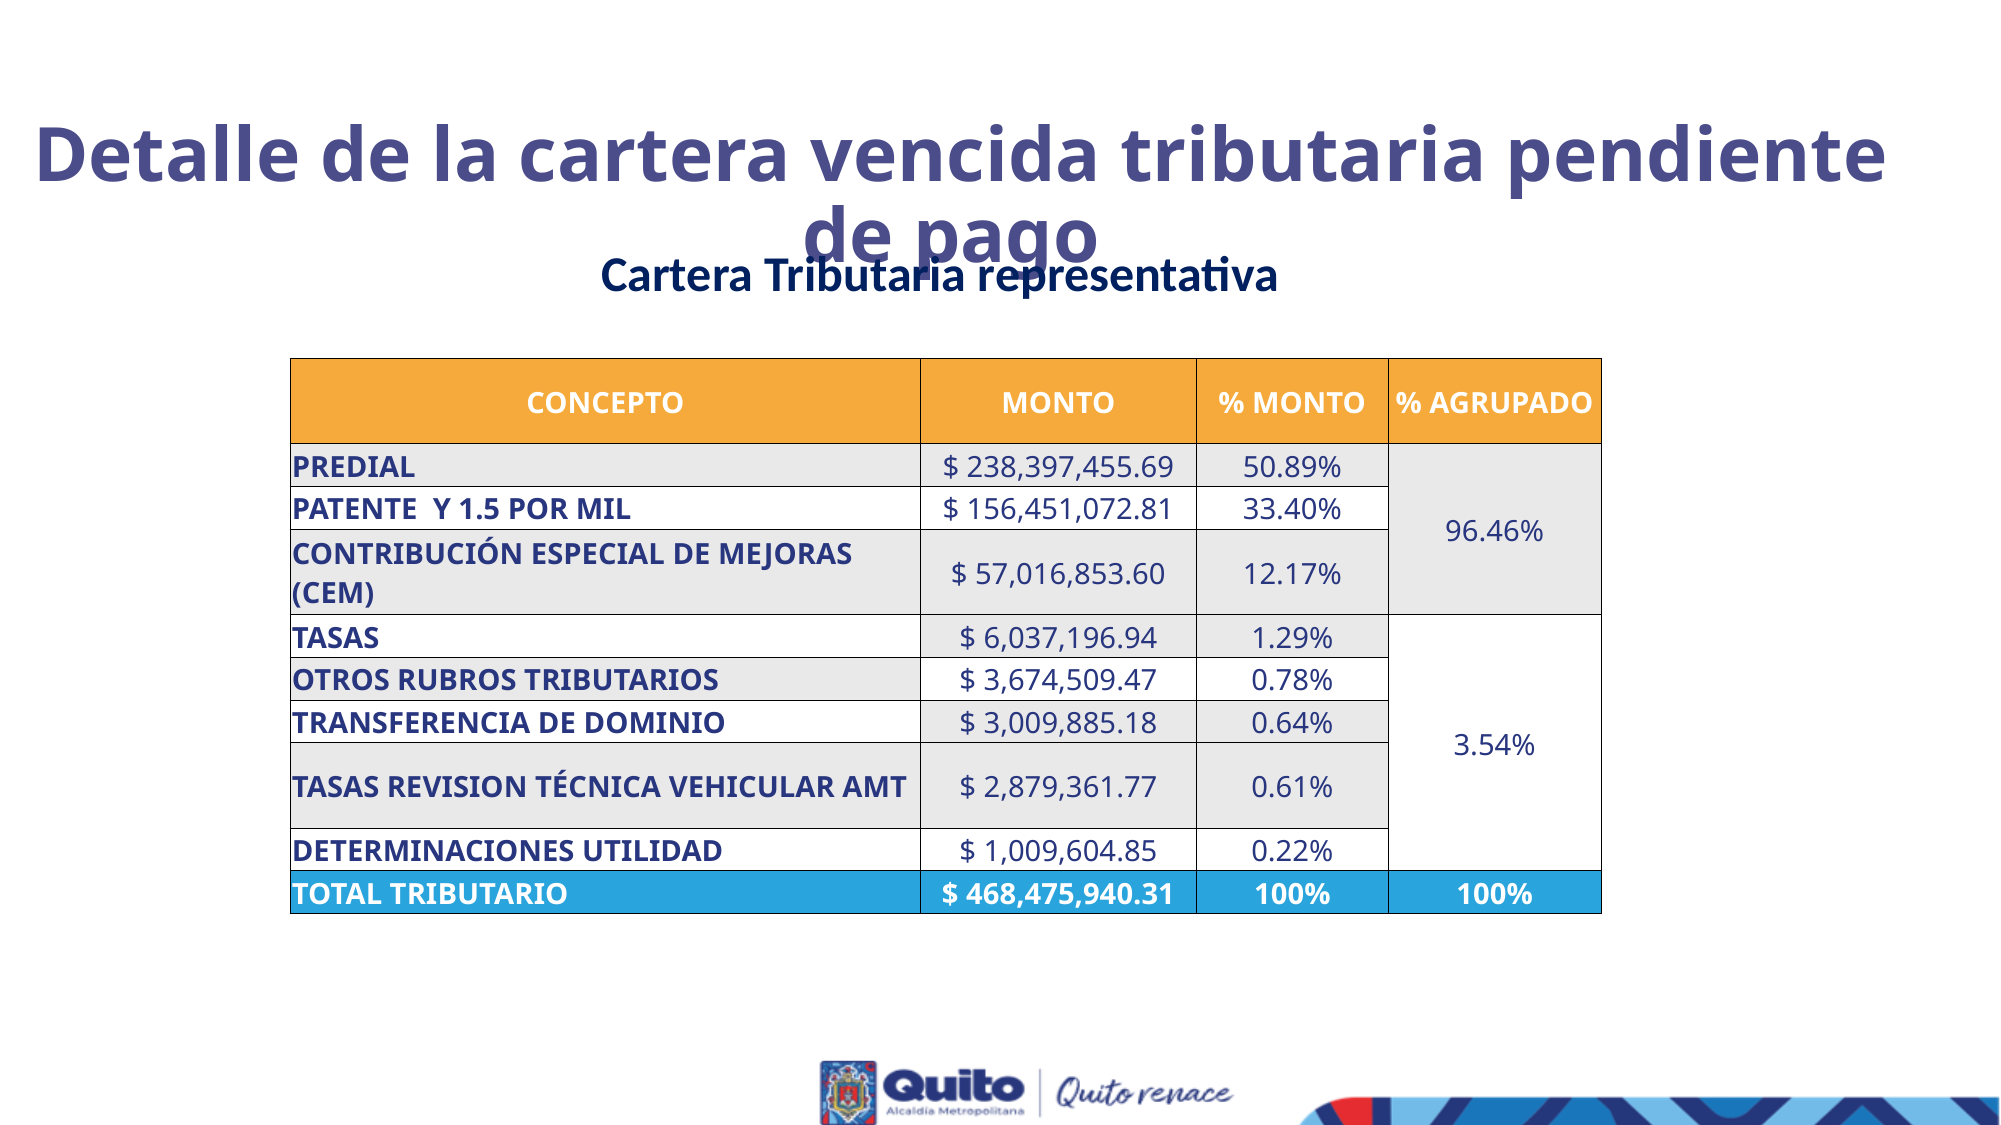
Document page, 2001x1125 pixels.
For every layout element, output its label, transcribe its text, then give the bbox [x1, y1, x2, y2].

table_cell $ 468,475,940.31 [921, 871, 1196, 913]
table_header MONTO [921, 359, 1196, 443]
table_cell 96.46% [1389, 444, 1601, 614]
table_cell TASAS REVISION TÉCNICA VEHICULAR AMT [291, 743, 920, 828]
text_box Detalle de la cartera vencida tributaria pendiente de pago [0, 109, 1944, 188]
table_header % MONTO [1197, 359, 1388, 443]
text_box Cartera Tributaria representativa [0, 234, 1921, 309]
table_cell TRANSFERENCIA DE DOMINIO [291, 701, 920, 742]
table_cell $ 2,879,361.77 [921, 743, 1196, 828]
table_cell $ 238,397,455.69 [921, 444, 1196, 486]
table_cell 100% [1389, 871, 1601, 913]
table_cell $ 156,451,072.81 [921, 487, 1196, 529]
table_cell PATENTE Y 1.5 POR MIL [291, 487, 920, 529]
table_cell PREDIAL [291, 444, 920, 486]
table_cell DETERMINACIONES UTILIDAD [291, 829, 920, 870]
table_cell 100% [1197, 871, 1388, 913]
table_cell $ 57,016,853.60 [921, 530, 1196, 614]
picture [812, 1035, 2000, 1125]
table_cell TASAS [291, 615, 920, 657]
table_cell $ 1,009,604.85 [921, 829, 1196, 870]
table_cell CONTRIBUCIÓN ESPECIAL DE MEJORAS (CEM) [291, 530, 920, 614]
table_cell 1.29% [1197, 615, 1388, 657]
table_cell 50.89% [1197, 444, 1388, 486]
table_header CONCEPTO [291, 359, 920, 443]
table_cell $ 3,009,885.18 [921, 701, 1196, 742]
table_cell 0.78% [1197, 658, 1388, 700]
table_cell 0.61% [1197, 743, 1388, 828]
table_cell $ 3,674,509.47 [921, 658, 1196, 700]
table_cell 33.40% [1197, 487, 1388, 529]
table_cell 12.17% [1197, 530, 1388, 614]
table_cell 0.22% [1197, 829, 1388, 870]
table_cell OTROS RUBROS TRIBUTARIOS [291, 658, 920, 700]
table_cell $ 6,037,196.94 [921, 615, 1196, 657]
table_header % AGRUPADO [1389, 359, 1601, 443]
table_cell 0.64% [1197, 701, 1388, 742]
table_cell TOTAL TRIBUTARIO [291, 871, 920, 913]
table_cell 3.54% [1389, 615, 1601, 870]
